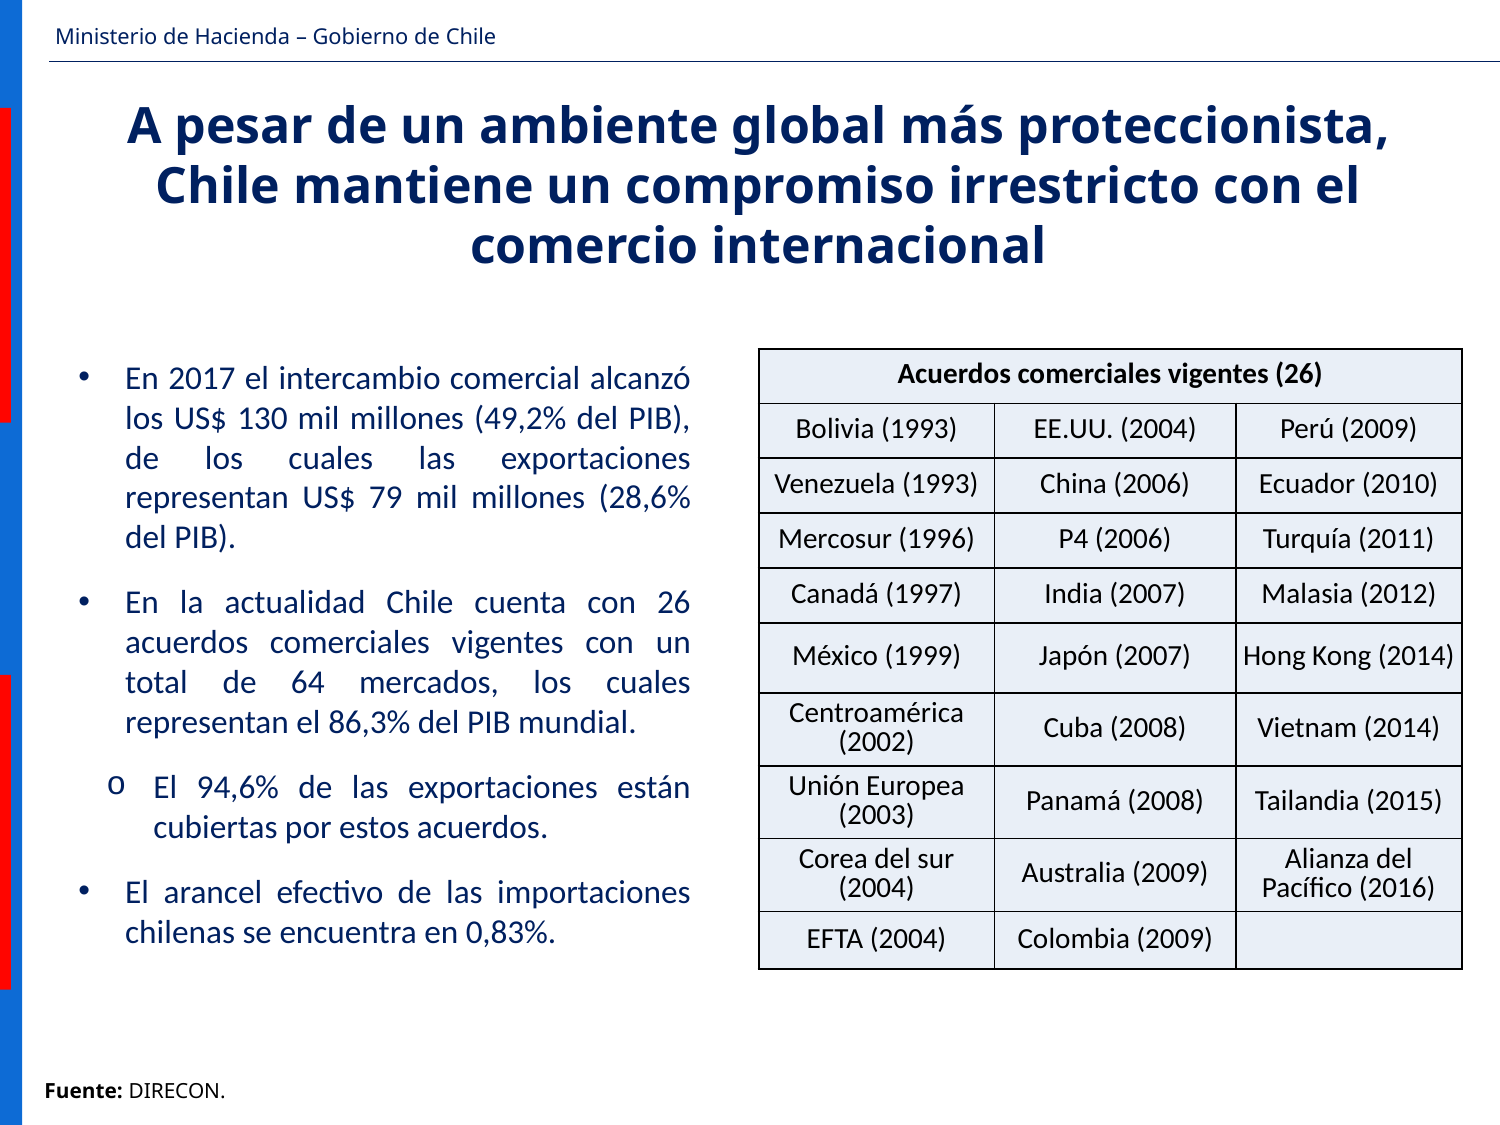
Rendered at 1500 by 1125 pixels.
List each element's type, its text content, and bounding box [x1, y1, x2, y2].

text_box A pesar de un ambiente global más proteccionista, Chile mantiene un compromiso irrestricto con el comercio internacional [89, 88, 1428, 278]
table_cell Alianza del Pacífico (2016) [1237, 839, 1461, 911]
table_cell Bolivia (1993) [760, 404, 994, 457]
table_cell Unión Europea (2003) [760, 767, 994, 838]
table_cell Corea del sur (2004) [760, 839, 994, 911]
table_cell P4 (2006) [995, 514, 1235, 567]
table_cell Canadá (1997) [760, 569, 994, 622]
table_cell India (2007) [995, 569, 1235, 622]
table_cell Malasia (2012) [1237, 569, 1461, 622]
table_header Acuerdos comerciales vigentes (26) [760, 350, 1461, 403]
text_box Fuente: DIRECON. [29, 1069, 1109, 1110]
table_cell Tailandia (2015) [1237, 767, 1461, 838]
table_cell China (2006) [995, 459, 1235, 512]
table_cell Cuba (2008) [995, 694, 1235, 765]
table_cell Turquía (2011) [1237, 514, 1461, 567]
table_cell Perú (2009) [1237, 404, 1461, 457]
table_cell [1237, 912, 1461, 968]
table_cell México (1999) [760, 624, 994, 692]
table_cell Ecuador (2010) [1237, 459, 1461, 512]
table_cell Mercosur (1996) [760, 514, 994, 567]
table_cell Venezuela (1993) [760, 459, 994, 512]
table_cell Australia (2009) [995, 839, 1235, 911]
text_box En 2017 el intercambio comercial alcanzó los US$ 130 mil millones (49,2% del PIB), de los cuales las exportaciones representan US$ 79 mil millones (28,6% del PIB). En la actualidad Chile cuenta con 26 acuerdos comerciales vigentes con un total de 64 mercados, los cuales representan el 86,3% del PIB mundial. El 94,6% de las exportaciones están cubiertas por estos acuerdos. El arancel efectivo de las importaciones chilenas se encuentra en 0,83%. [63, 348, 707, 958]
table_cell Colombia (2009) [995, 912, 1235, 968]
table_cell EFTA (2004) [760, 912, 994, 968]
table_cell Centroamérica (2002) [760, 694, 994, 765]
table_cell Hong Kong (2014) [1237, 624, 1461, 692]
table_cell Japón (2007) [995, 624, 1235, 692]
table_cell EE.UU. (2004) [995, 404, 1235, 457]
table_cell Vietnam (2014) [1237, 694, 1461, 765]
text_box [609, 552, 615, 707]
table_cell Panamá (2008) [995, 767, 1235, 838]
